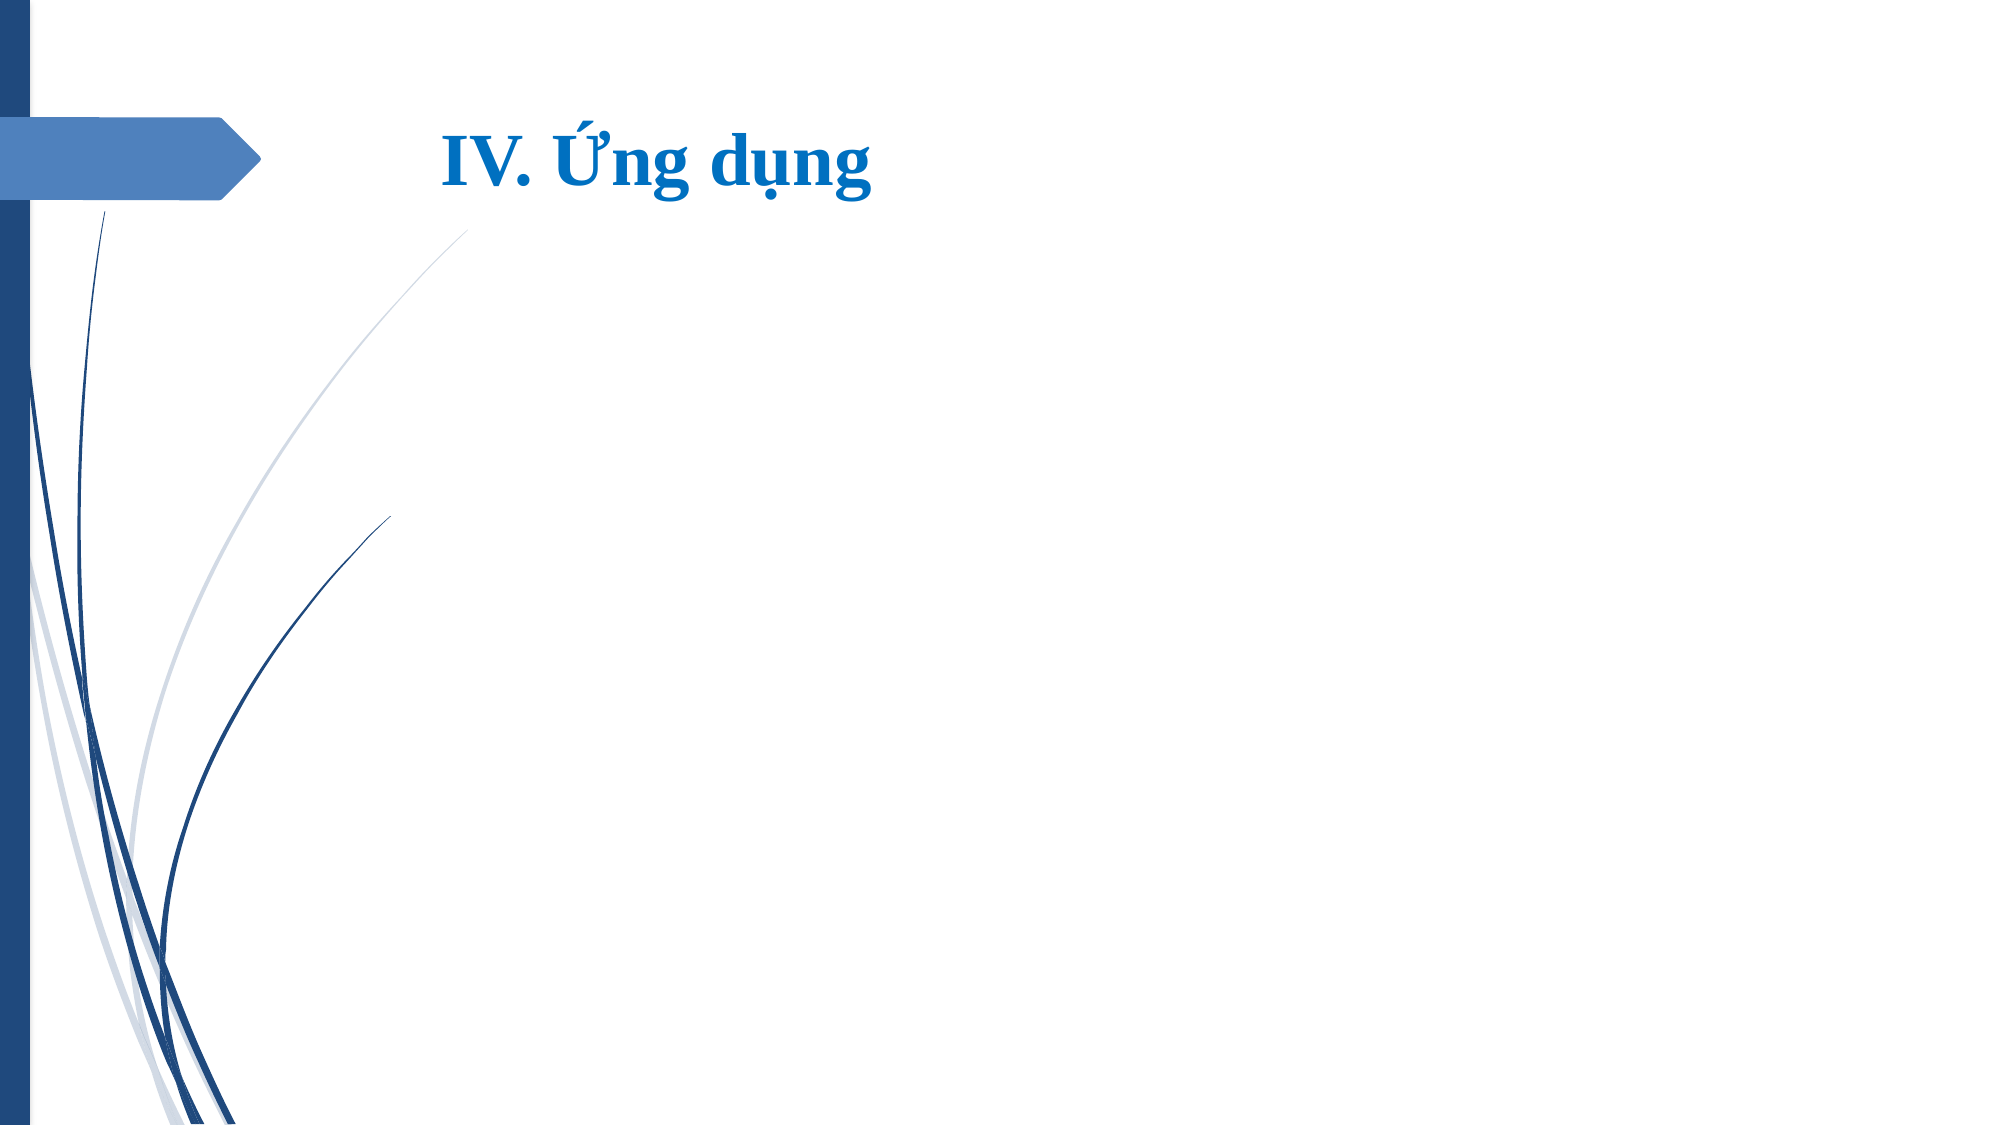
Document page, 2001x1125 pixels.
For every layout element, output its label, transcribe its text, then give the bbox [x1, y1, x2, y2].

title IV. Ứng dụng [425, 102, 1888, 313]
